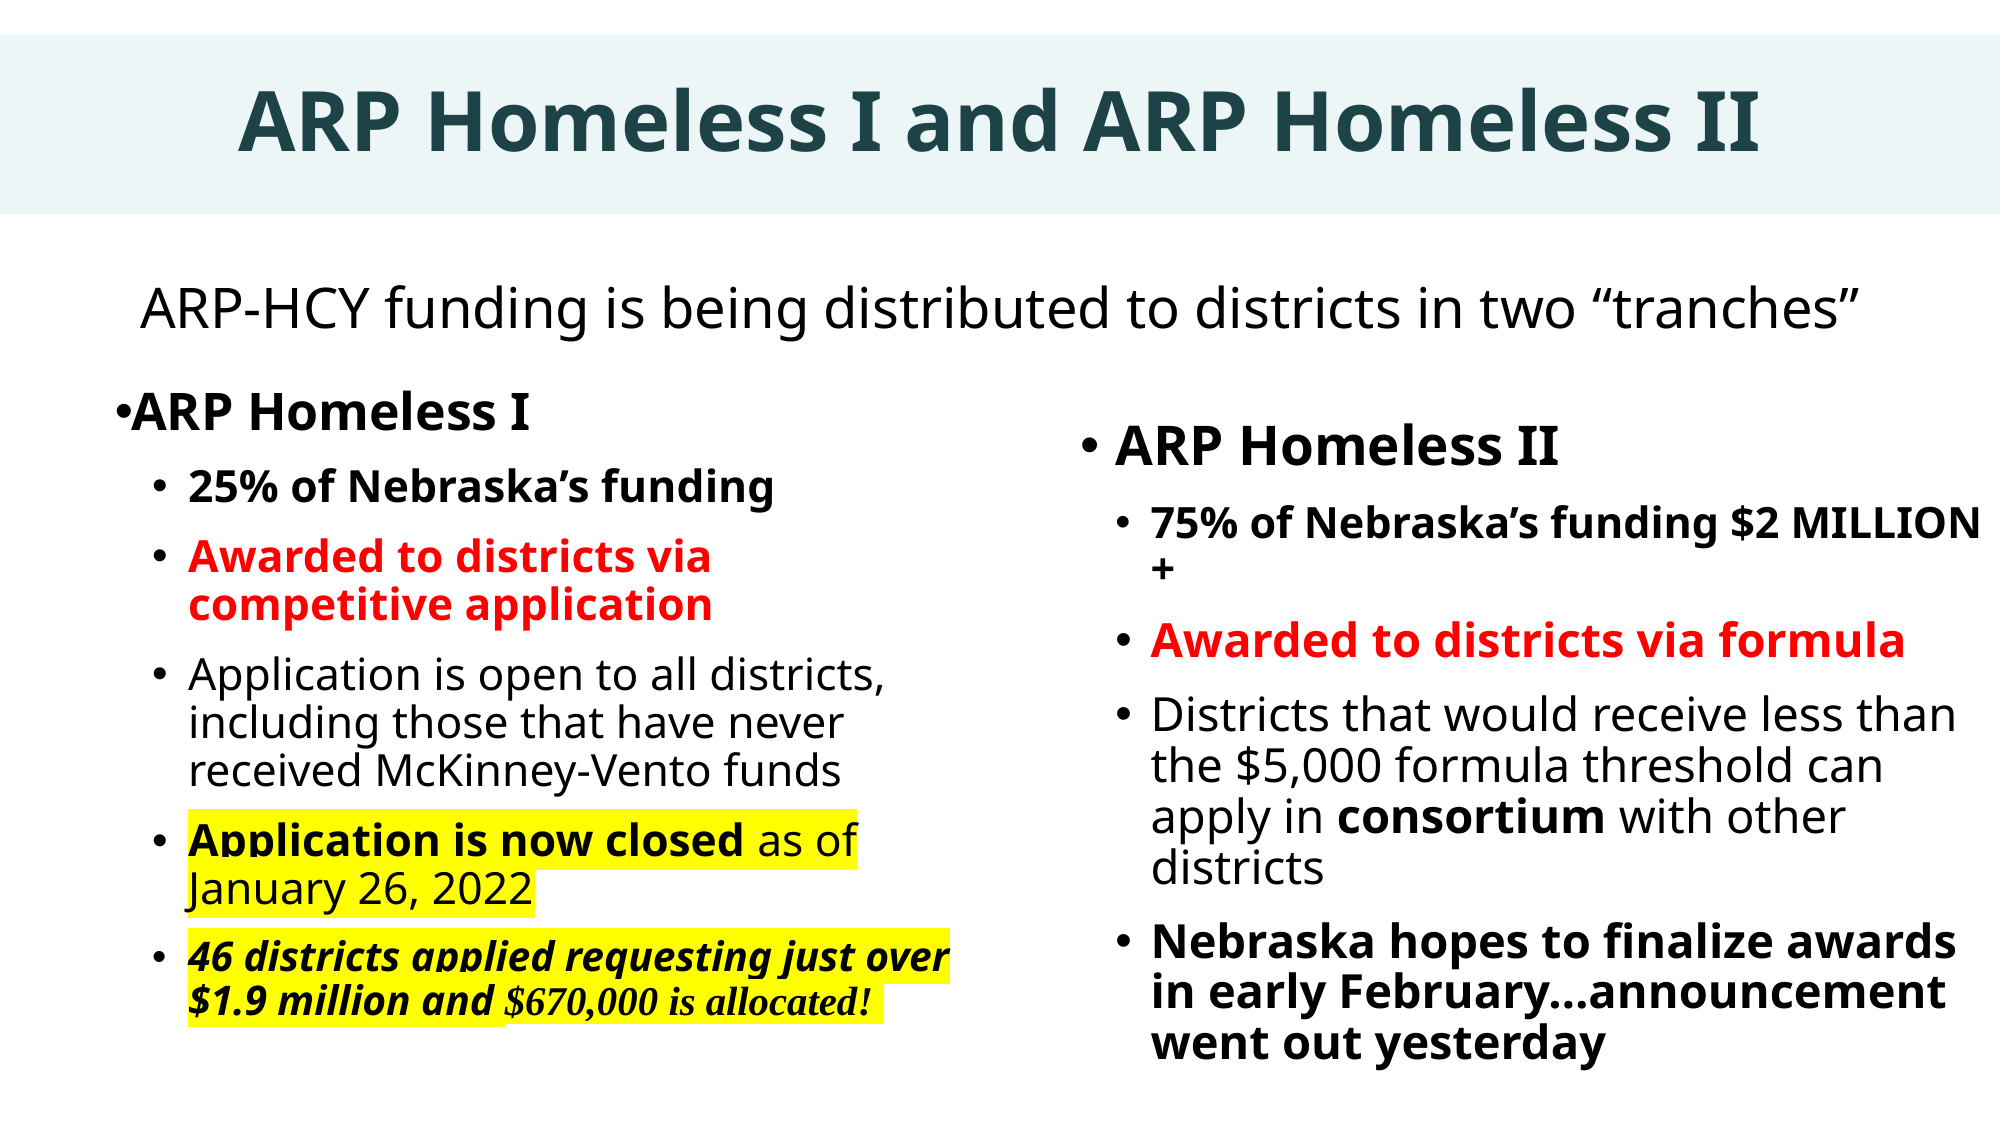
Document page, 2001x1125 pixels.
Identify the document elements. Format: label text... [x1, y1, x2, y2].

title ARP Homeless I and ARP Homeless II [0, 34, 2000, 215]
list ARP Homeless II 75% of Nebraska’s funding $2 MILLION + Awarded to districts via formula Districts that would receive less than the $5,000 formula threshold can apply in consortium with other districts Nebraska hopes to finalize awards in early February…announcement went out yesterday [1029, 411, 2000, 1085]
list ARP Homeless I 25% of Nebraska’s funding Awarded to districts via competitive application Application is open to all districts, including those that have never received McKinney-Vento funds Application is now closed as of January 26, 2022 46 districts applied requesting just over $1.9 million and $670,000 is allocated! [99, 410, 970, 1053]
text_box ARP-HCY funding is being distributed to districts in two “tranches” [99, 265, 1900, 410]
